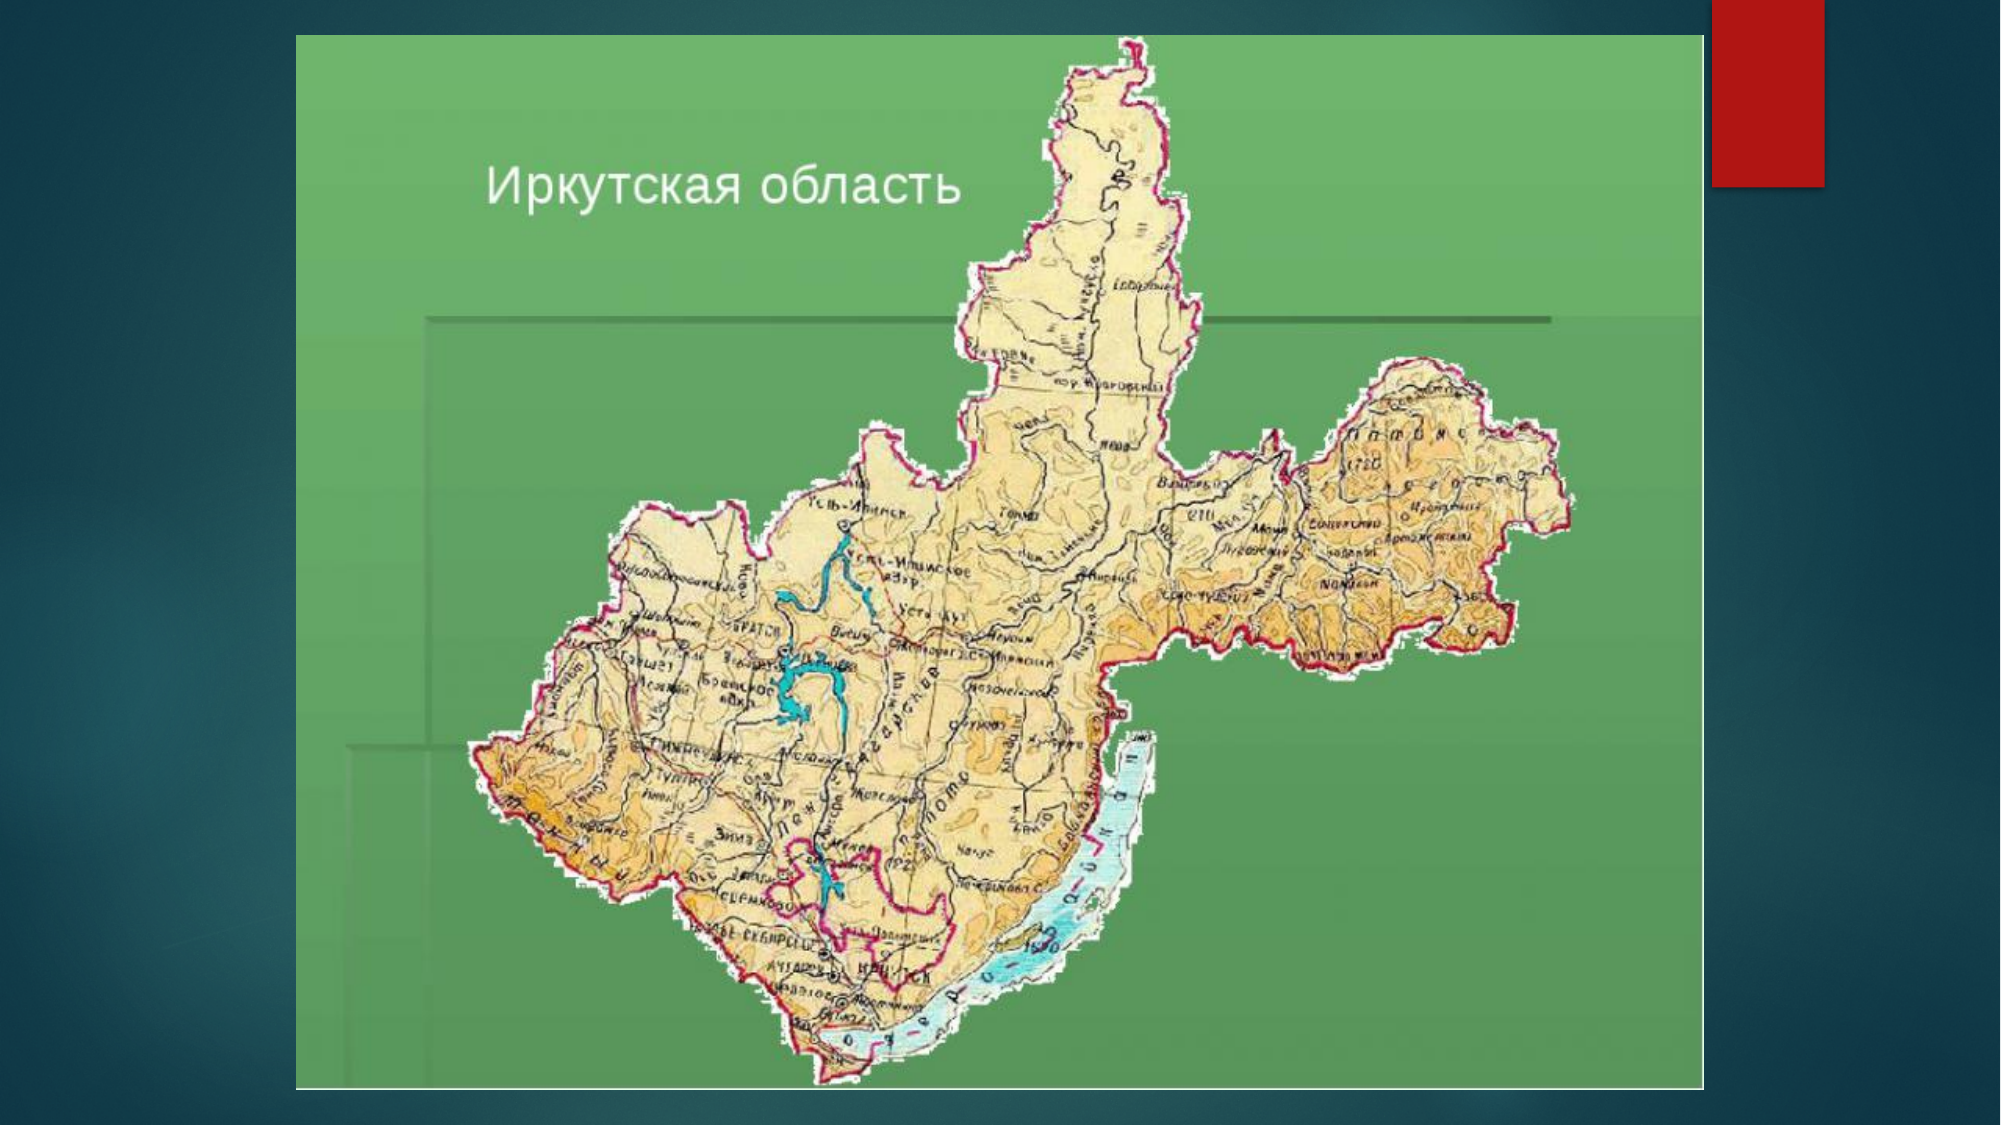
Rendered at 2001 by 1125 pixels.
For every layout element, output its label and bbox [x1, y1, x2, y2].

picture [0, 0, 1704, 1125]
